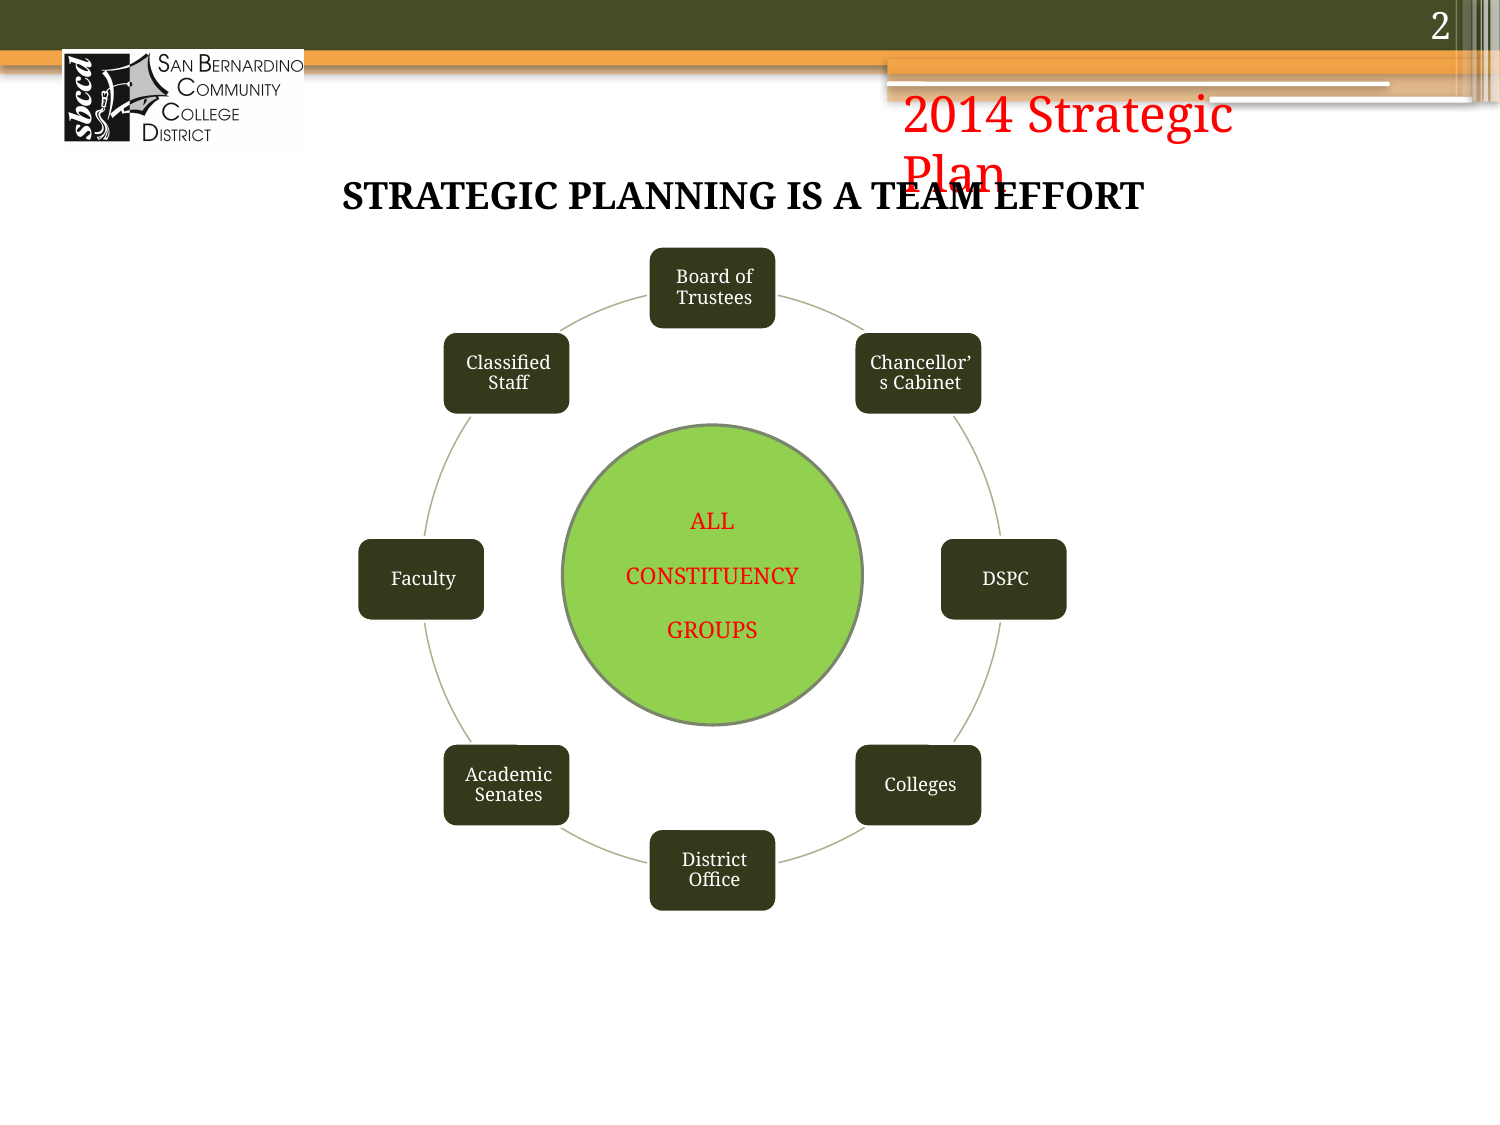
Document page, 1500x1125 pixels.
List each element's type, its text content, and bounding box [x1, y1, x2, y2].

slide_number 2 [1341, 0, 1466, 61]
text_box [212, 245, 1213, 913]
text_box 2014 Strategic Plan [887, 74, 1350, 210]
text_box STRATEGIC PLANNING IS A TEAM EFFORT [212, 164, 1275, 225]
picture [62, 49, 304, 154]
